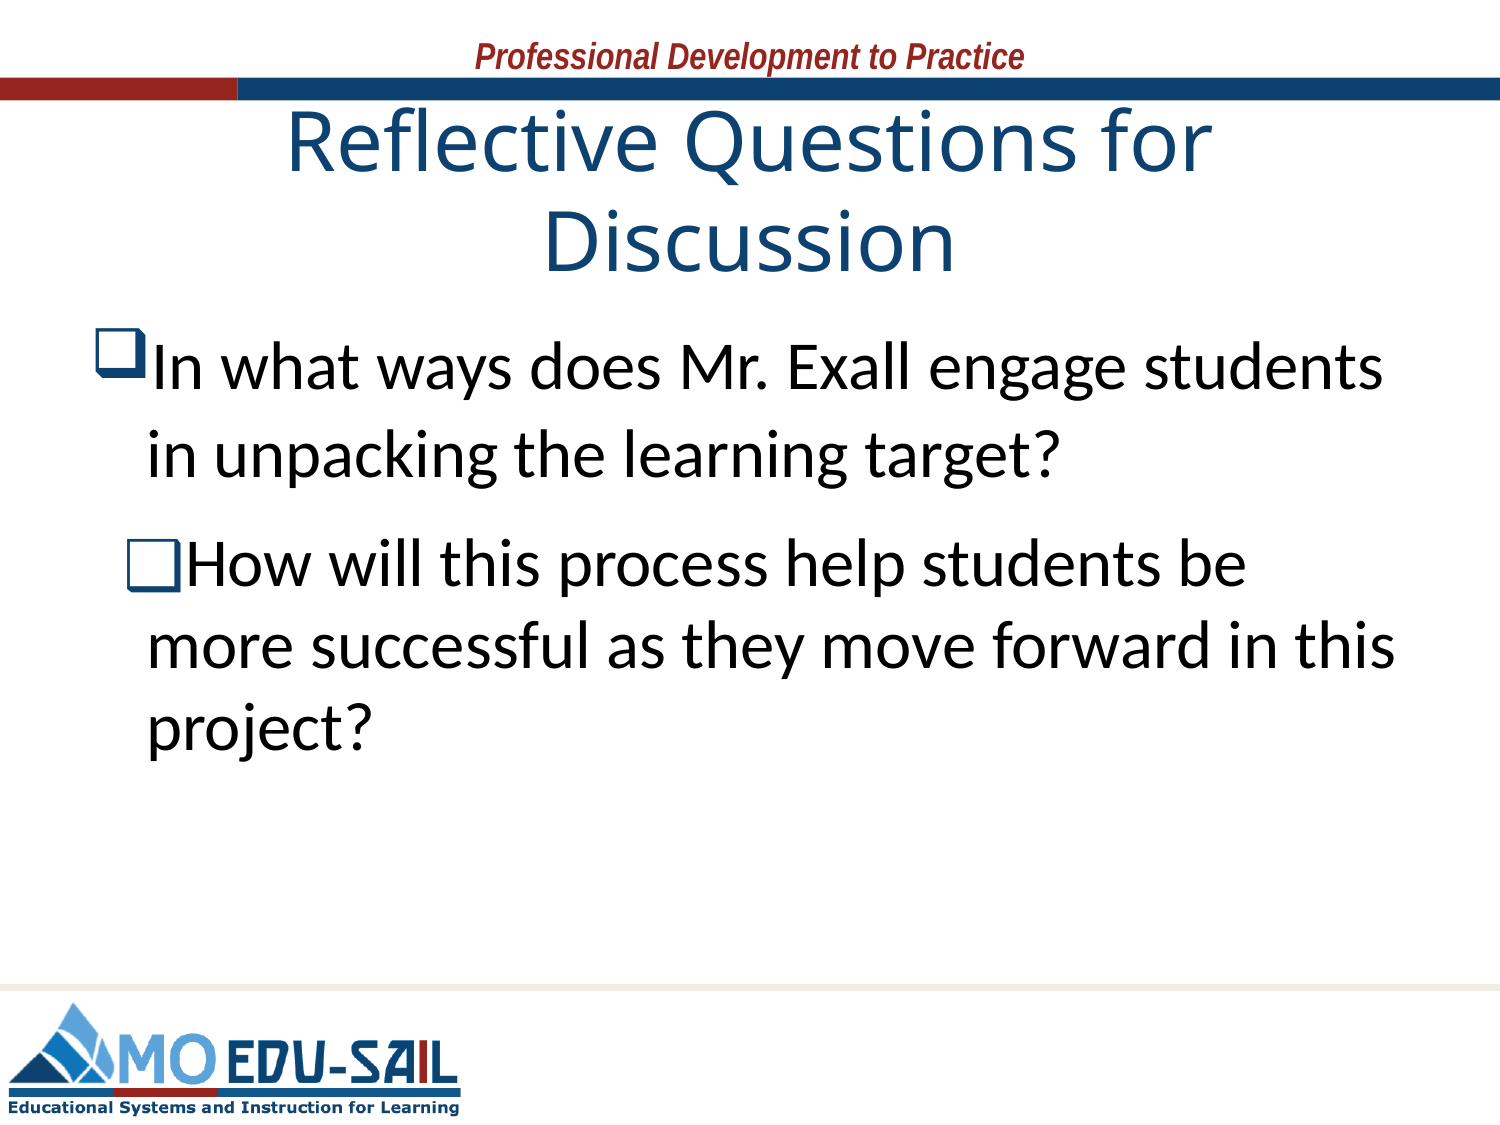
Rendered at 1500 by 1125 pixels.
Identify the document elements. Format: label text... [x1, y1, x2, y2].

picture [8, 997, 475, 1120]
list In what ways does Mr. Exall engage students in unpacking the learning target? How will this process help students be more successful as they move forward in this project? [75, 299, 1425, 950]
title Reflective Questions for Discussion [75, 98, 1425, 279]
